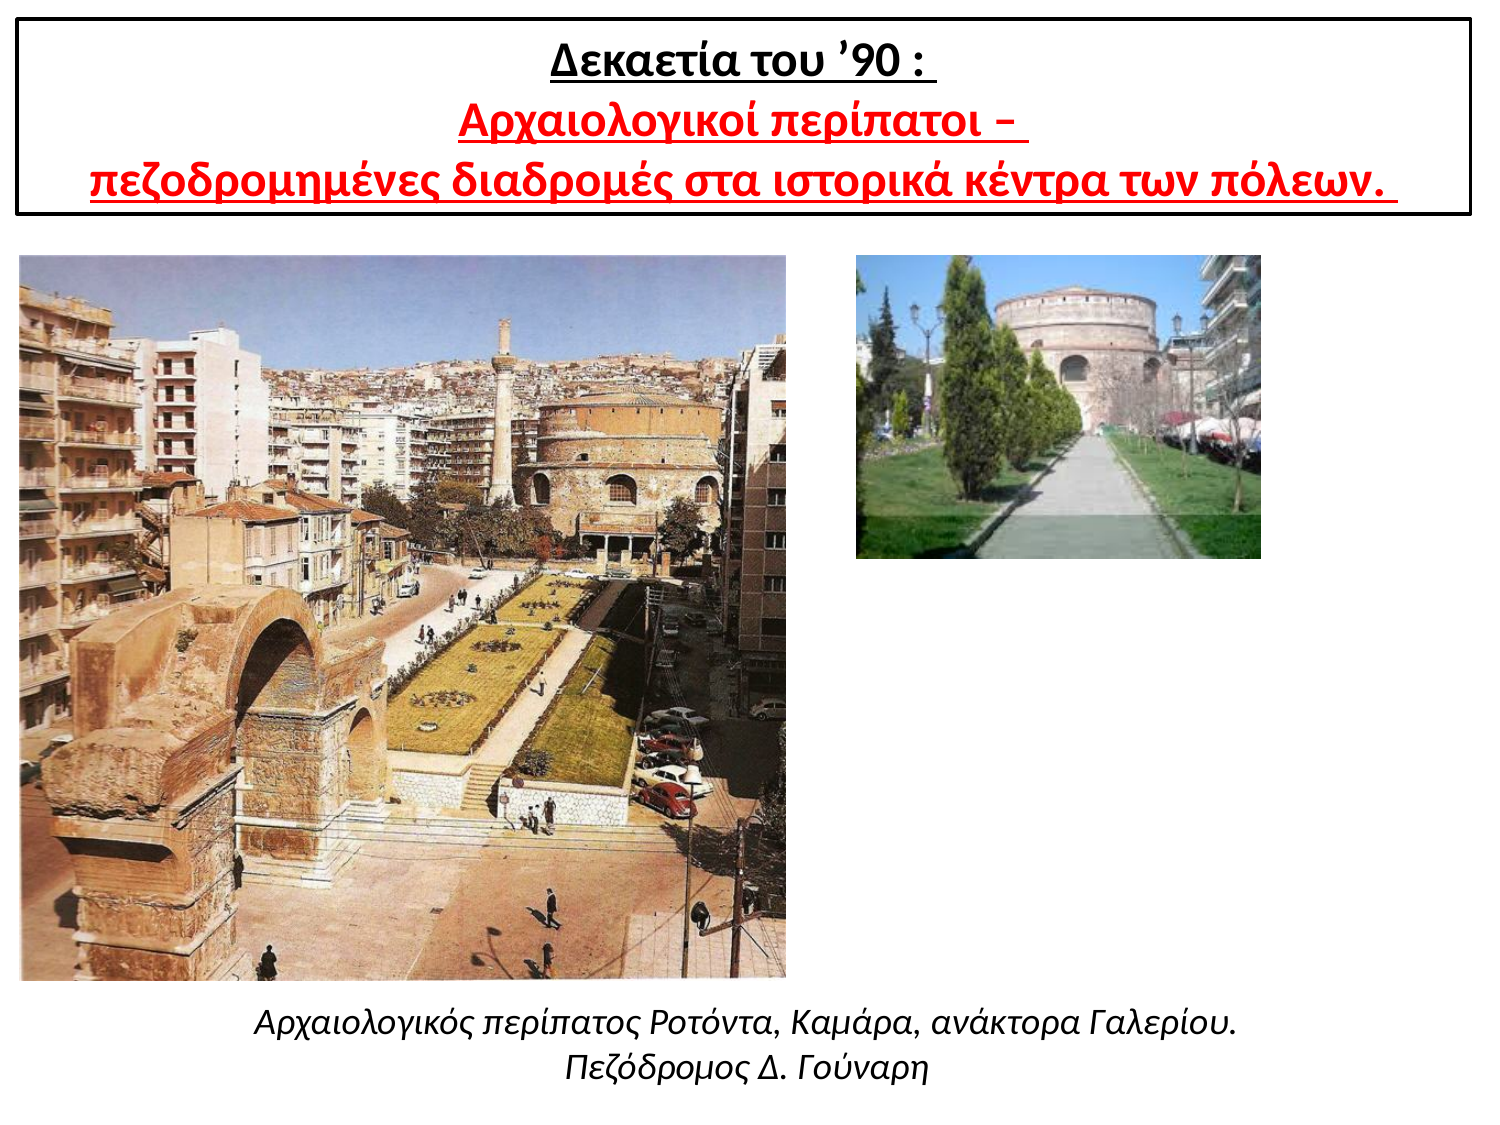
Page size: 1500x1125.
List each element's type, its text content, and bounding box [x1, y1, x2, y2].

text_box Δεκαετία του ’90 : Αρχαιολογικοί περίπατοι – πεζοδρομημένες διαδρομές στα ιστορικά κέντρα των πόλεων. [16, 19, 1471, 214]
picture [19, 255, 786, 981]
picture [856, 255, 1262, 559]
text_box Αρχαιολογικός περίπατος Ροτόντα, Καμάρα, ανάκτορα Γαλερίου. Πεζόδρομος Δ. Γούναρη [23, 989, 1471, 1125]
